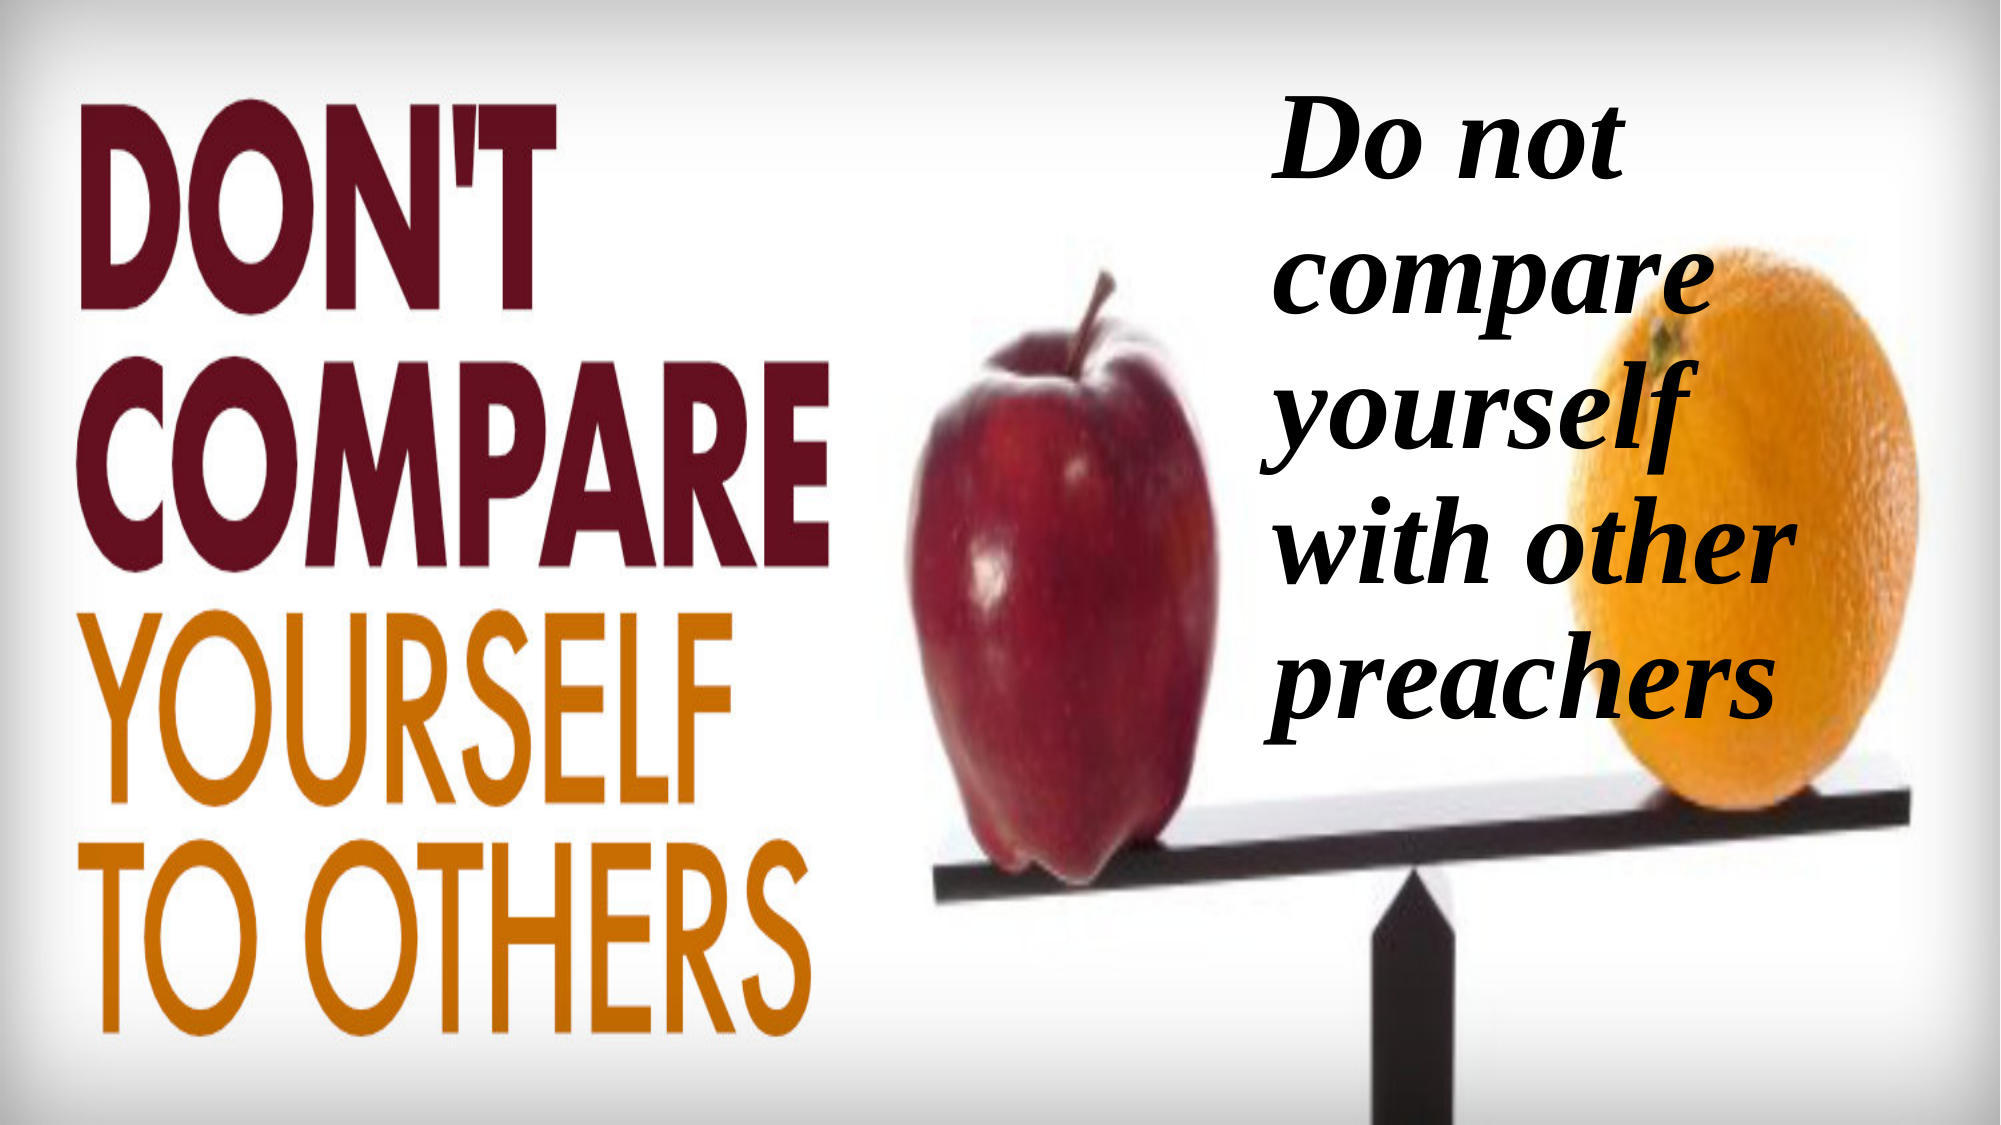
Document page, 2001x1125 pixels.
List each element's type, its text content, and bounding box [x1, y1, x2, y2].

picture [0, 0, 2001, 1125]
title Do not compare yourself with other preachers [1257, 0, 1819, 753]
